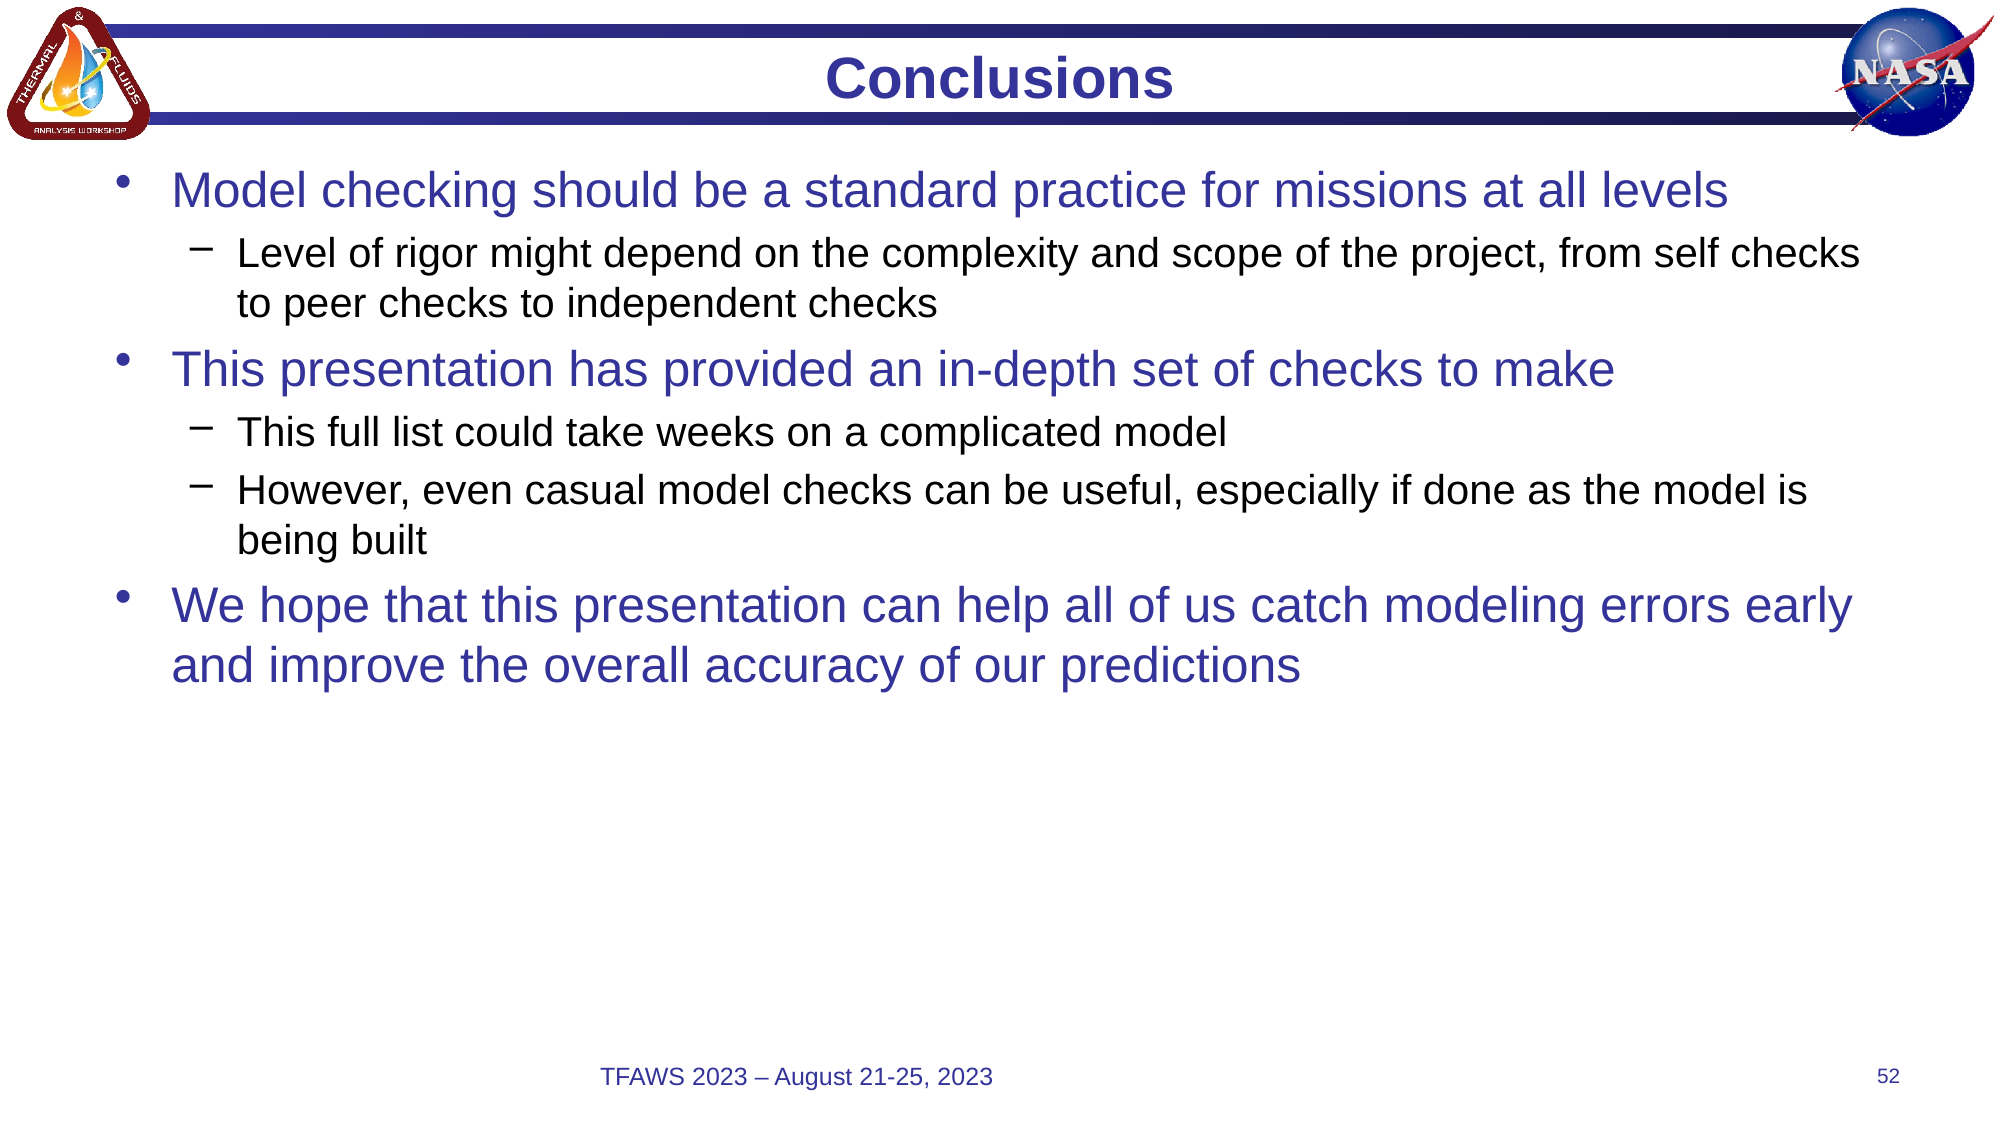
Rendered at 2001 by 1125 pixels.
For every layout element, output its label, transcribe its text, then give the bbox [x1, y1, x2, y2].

picture [7, 7, 150, 141]
list Model checking should be a standard practice for missions at all levels Level of rigor might depend on the complexity and scope of the project, from self checks to peer checks to independent checks This presentation has provided an in-depth set of checks to make This full list could take weeks on a complicated model However, even casual model checks can be useful, especially if done as the model is being built We hope that this presentation can help all of us catch modeling errors early and improve the overall accuracy of our predictions [99, 149, 1901, 1038]
slide_number 52 [1483, 1049, 1901, 1101]
picture [1824, 0, 2000, 149]
title Conclusions [99, 30, 1901, 119]
footer TFAWS 2023 – August 21-25, 2023 [599, 1049, 1401, 1101]
